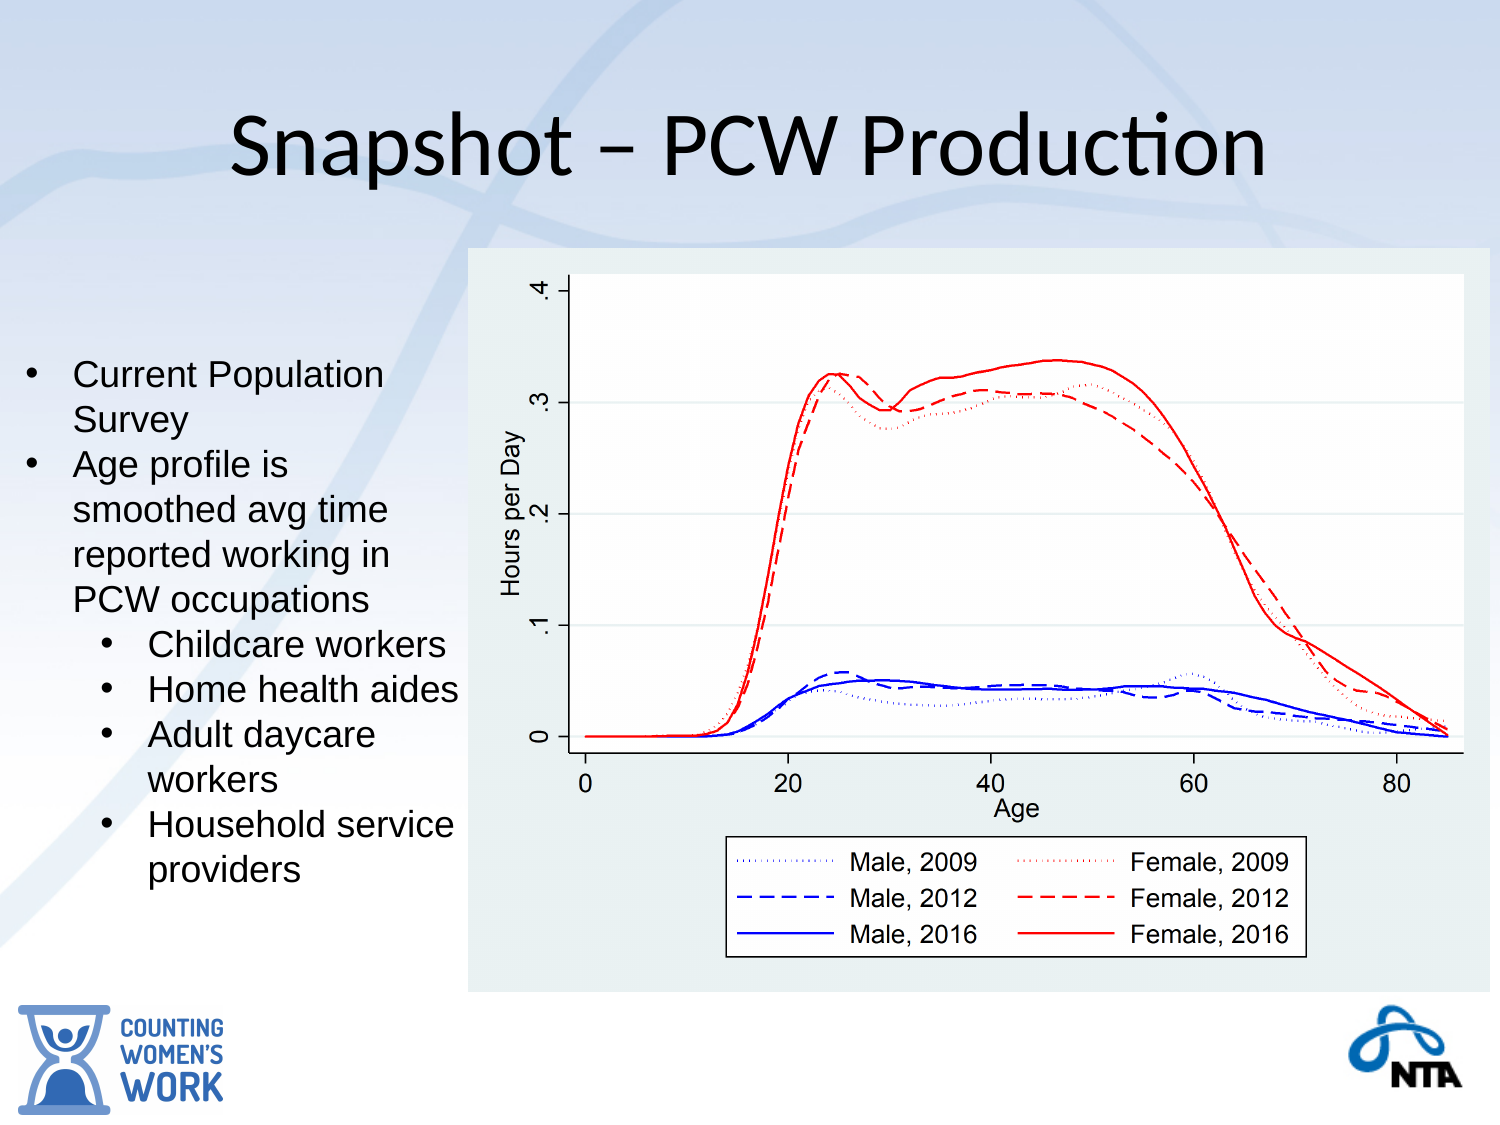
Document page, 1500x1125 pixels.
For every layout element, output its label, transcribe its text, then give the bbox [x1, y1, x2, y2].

text_box Current Population Survey Age profile is smoothed avg time reported working in PCW occupations Childcare workers Home health aides Adult daycare workers Household service providers [10, 342, 462, 898]
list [467, 248, 1490, 992]
title Snapshot – PCW Production [74, 44, 1426, 233]
picture [0, 0, 1500, 1125]
